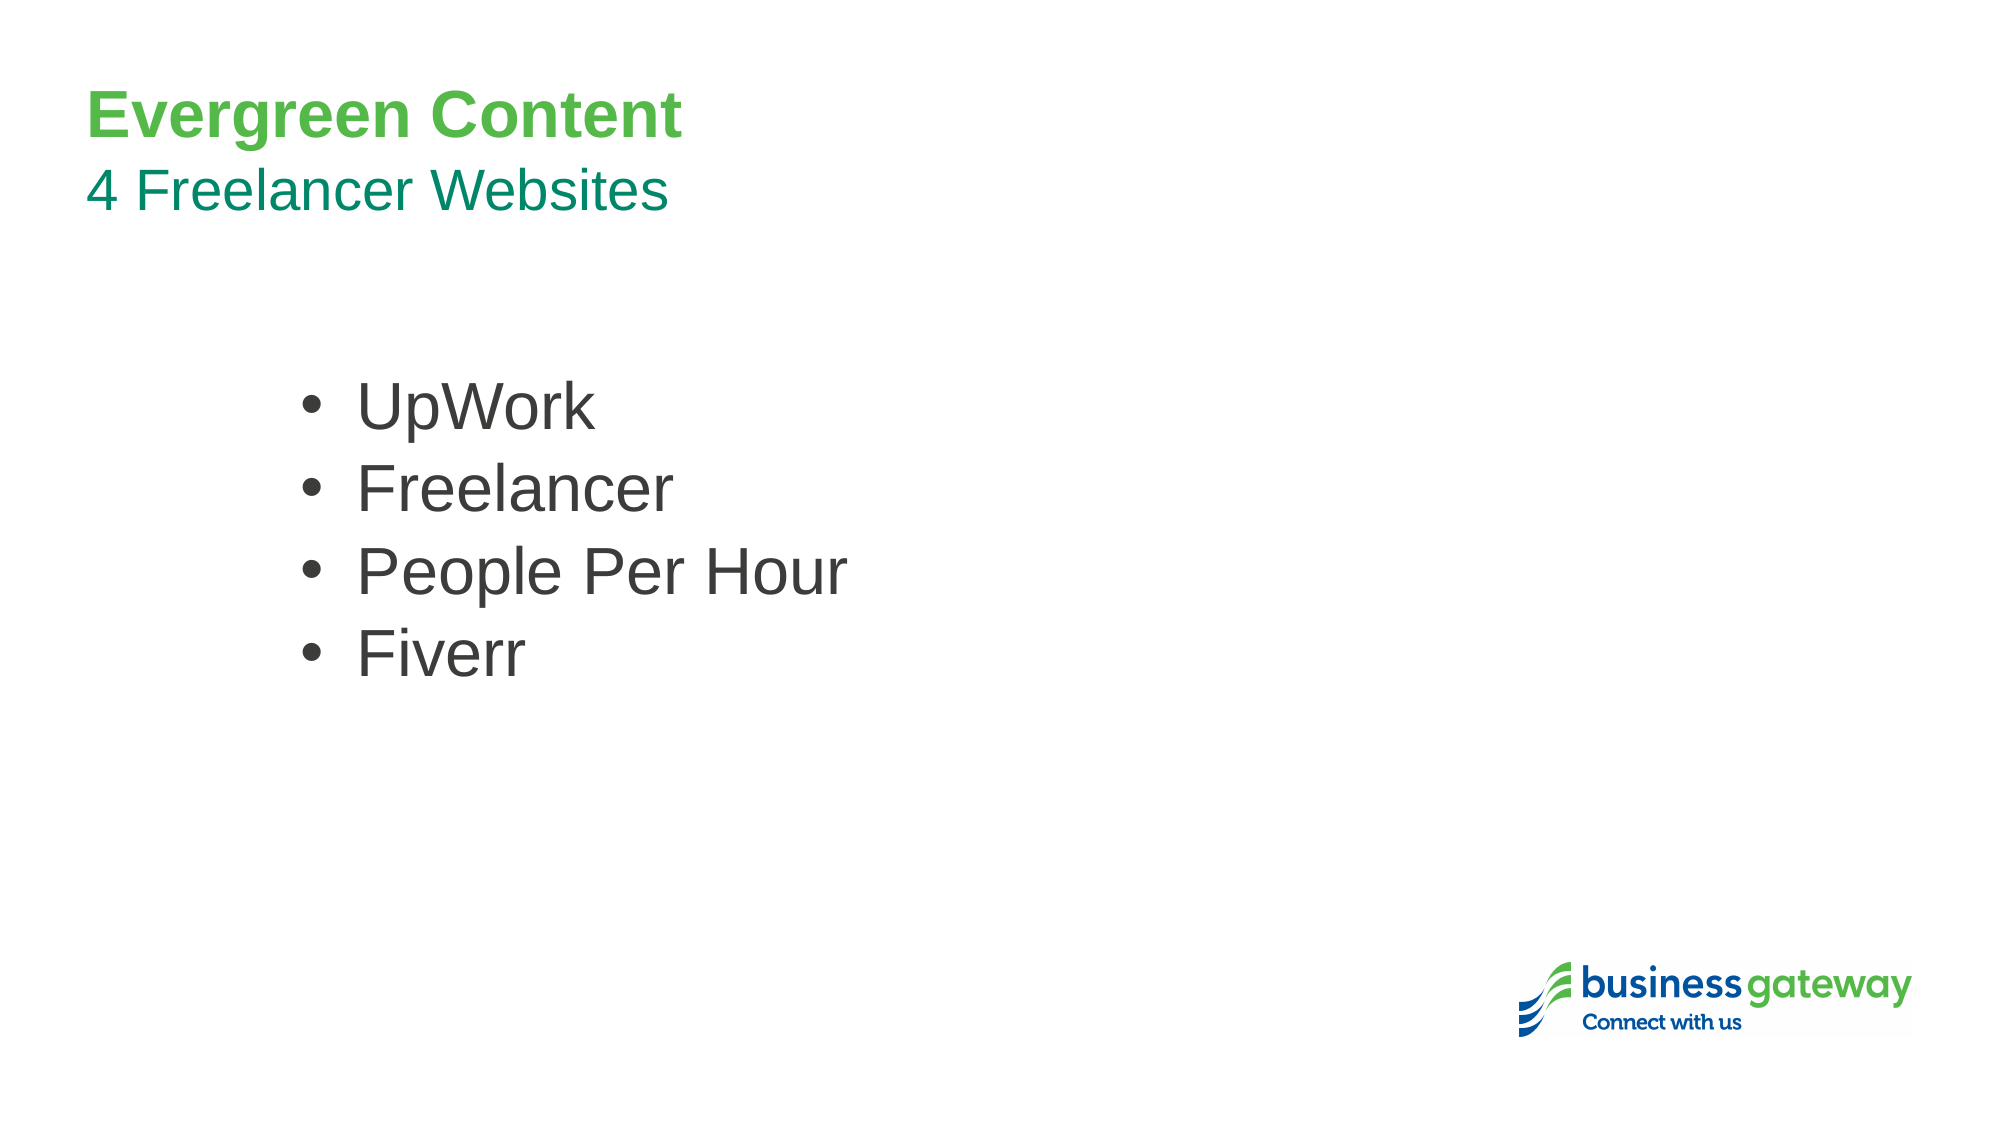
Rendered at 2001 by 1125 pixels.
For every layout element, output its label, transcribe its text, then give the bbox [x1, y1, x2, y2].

title Evergreen Content [86, 79, 1916, 160]
list 4 Freelancer Websites [86, 159, 1915, 240]
picture [1519, 962, 1912, 1037]
list UpWork Freelancer People Per Hour Fiverr [300, 371, 1702, 940]
